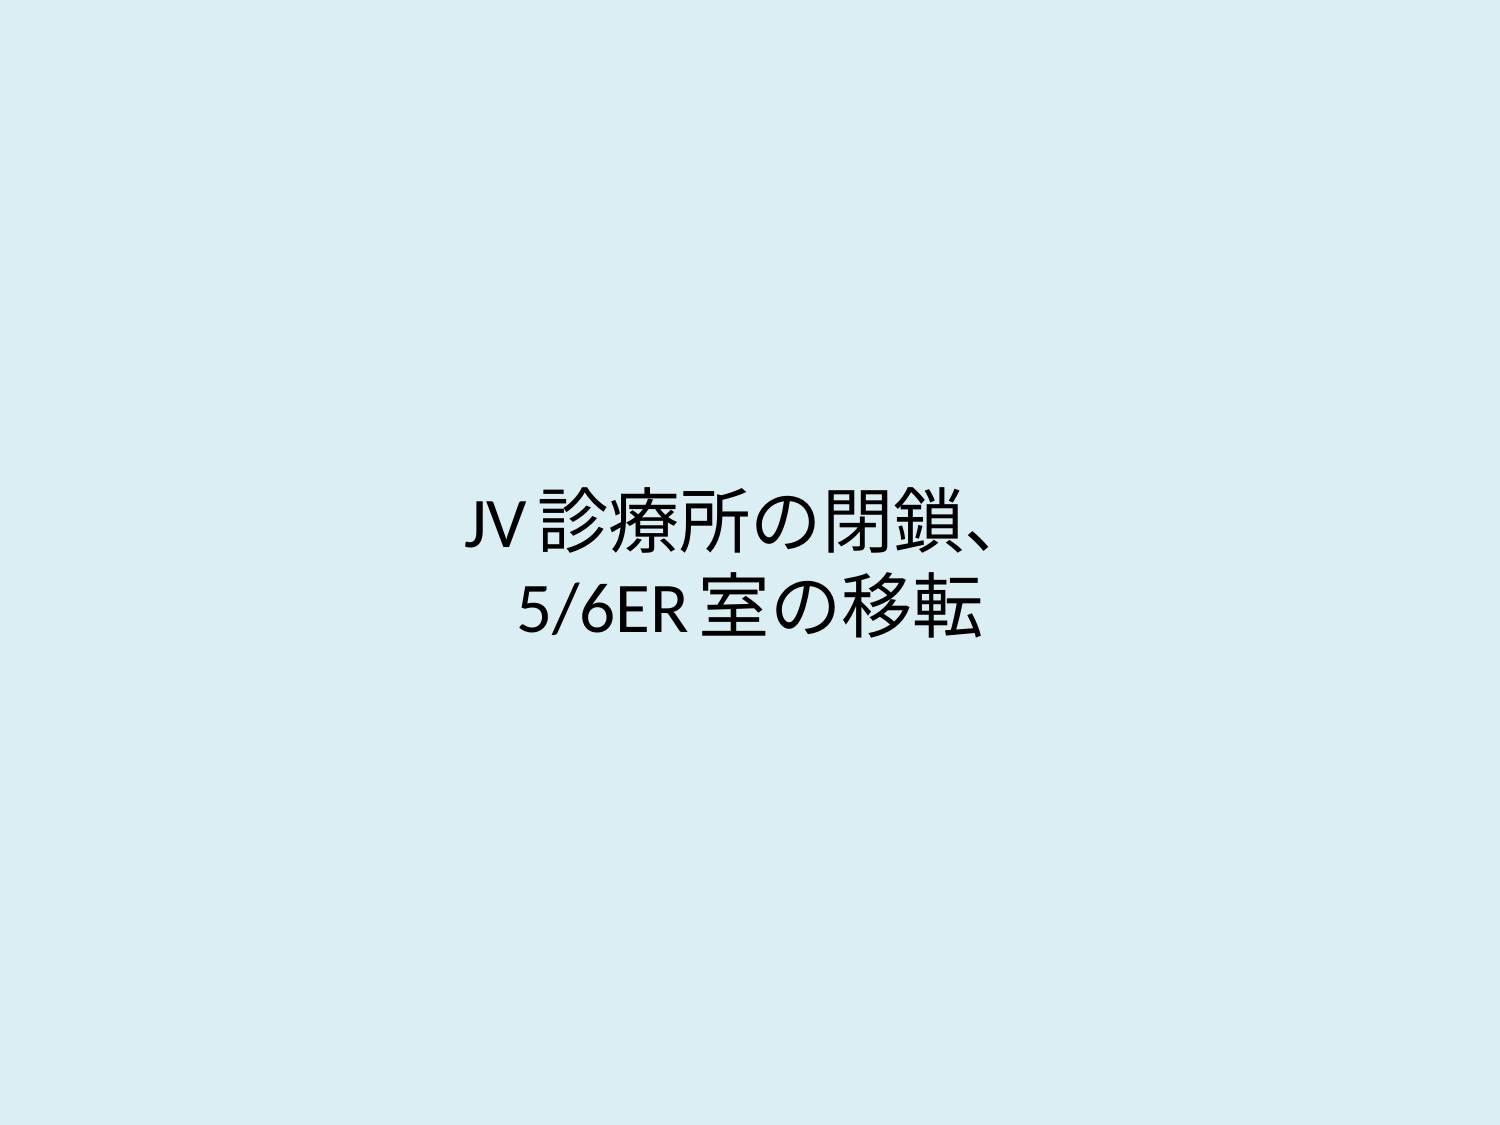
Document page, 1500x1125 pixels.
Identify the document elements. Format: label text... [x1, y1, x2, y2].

title JV診療所の閉鎖、 5/6ER室の移転 [75, 468, 1425, 656]
